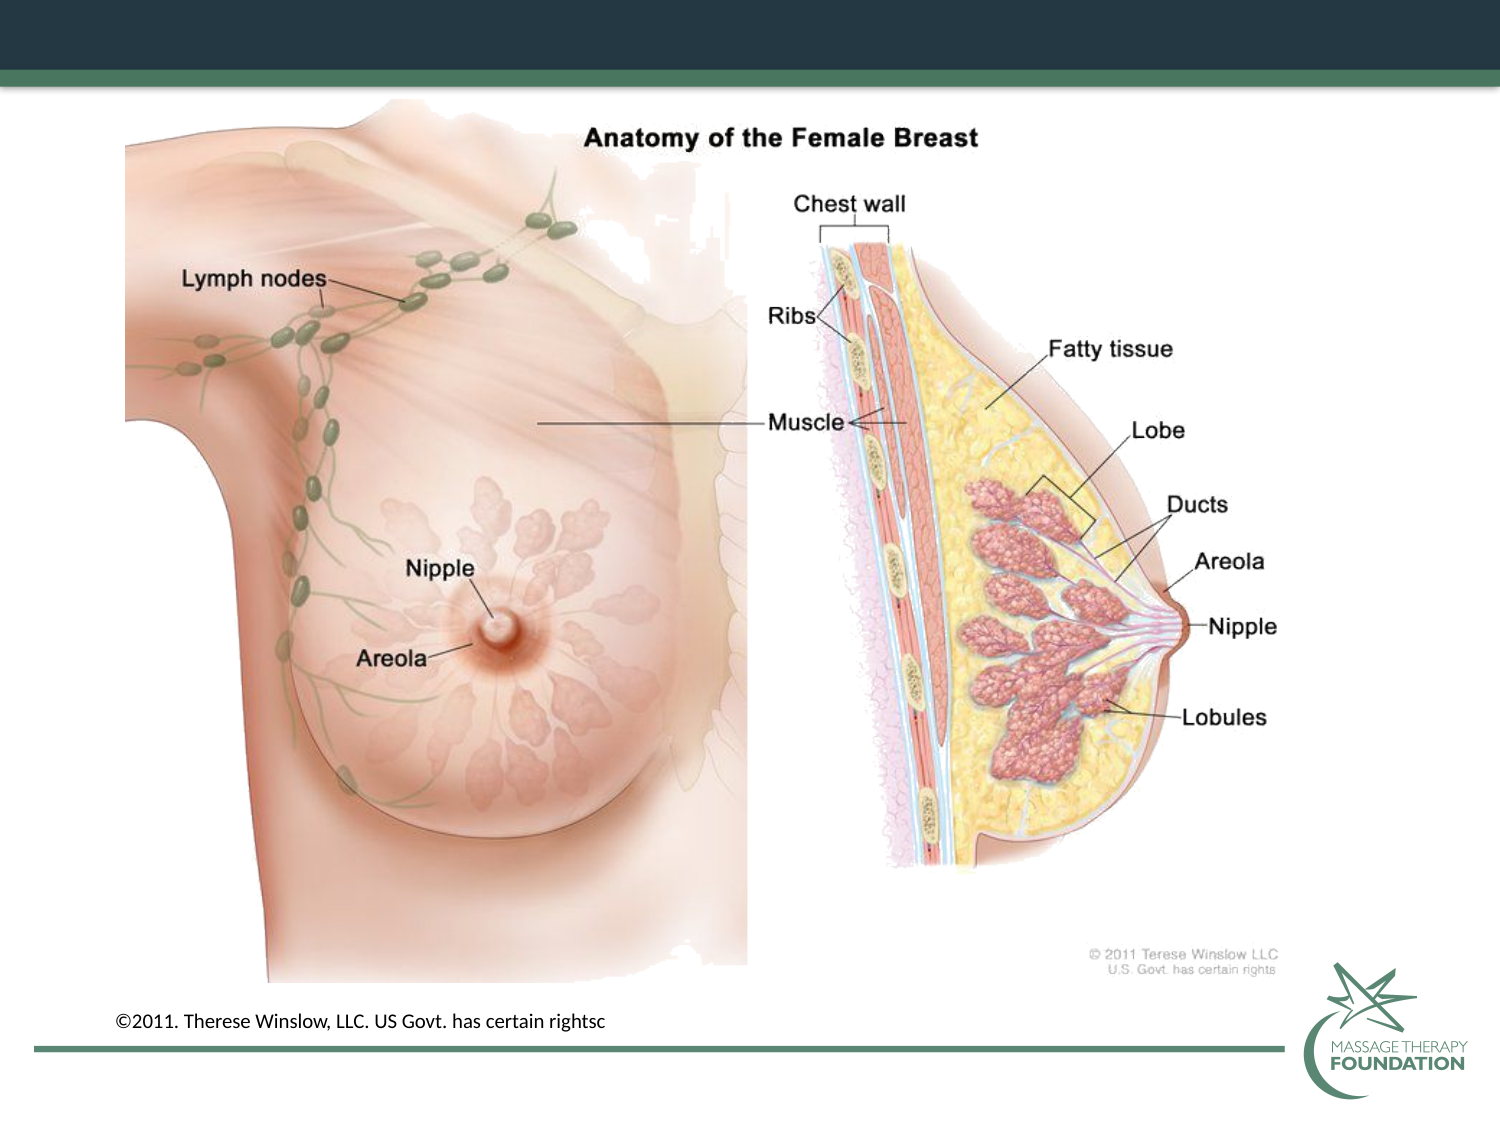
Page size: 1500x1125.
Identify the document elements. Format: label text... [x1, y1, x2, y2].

text_box ©2011. Therese Winslow, LLC. US Govt. has certain rightsc [99, 999, 1025, 1040]
picture [0, 99, 1500, 1125]
